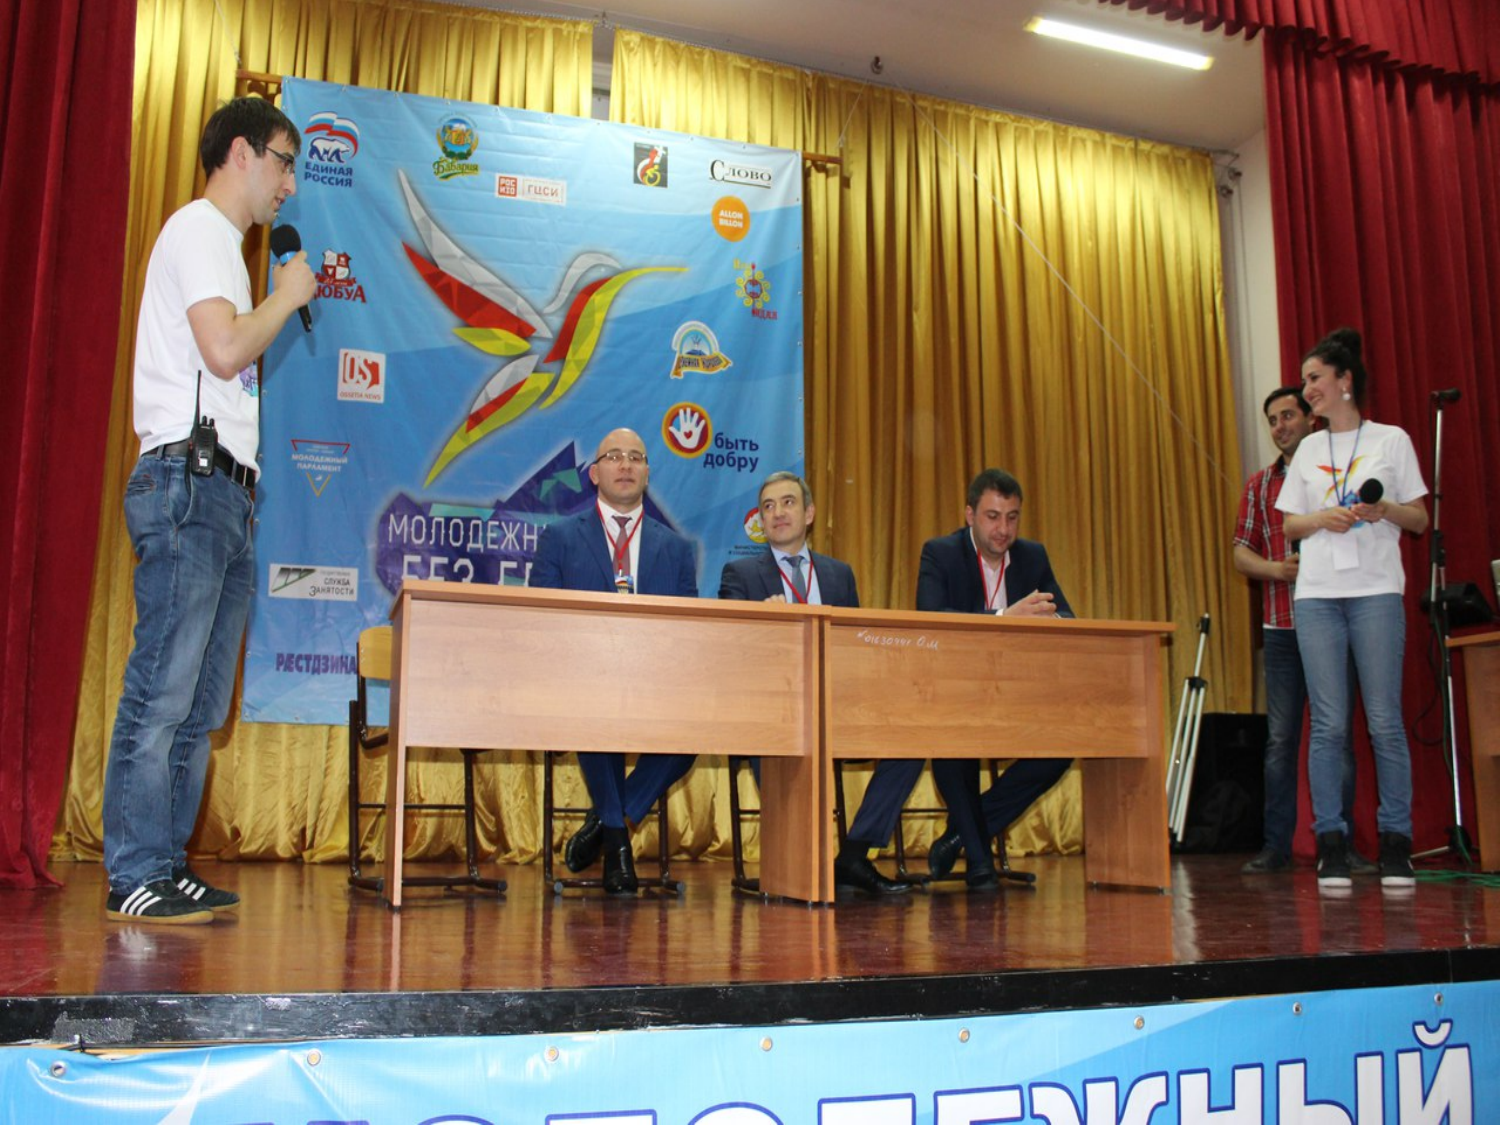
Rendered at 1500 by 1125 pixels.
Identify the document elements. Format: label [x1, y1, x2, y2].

list [0, 0, 1500, 1125]
